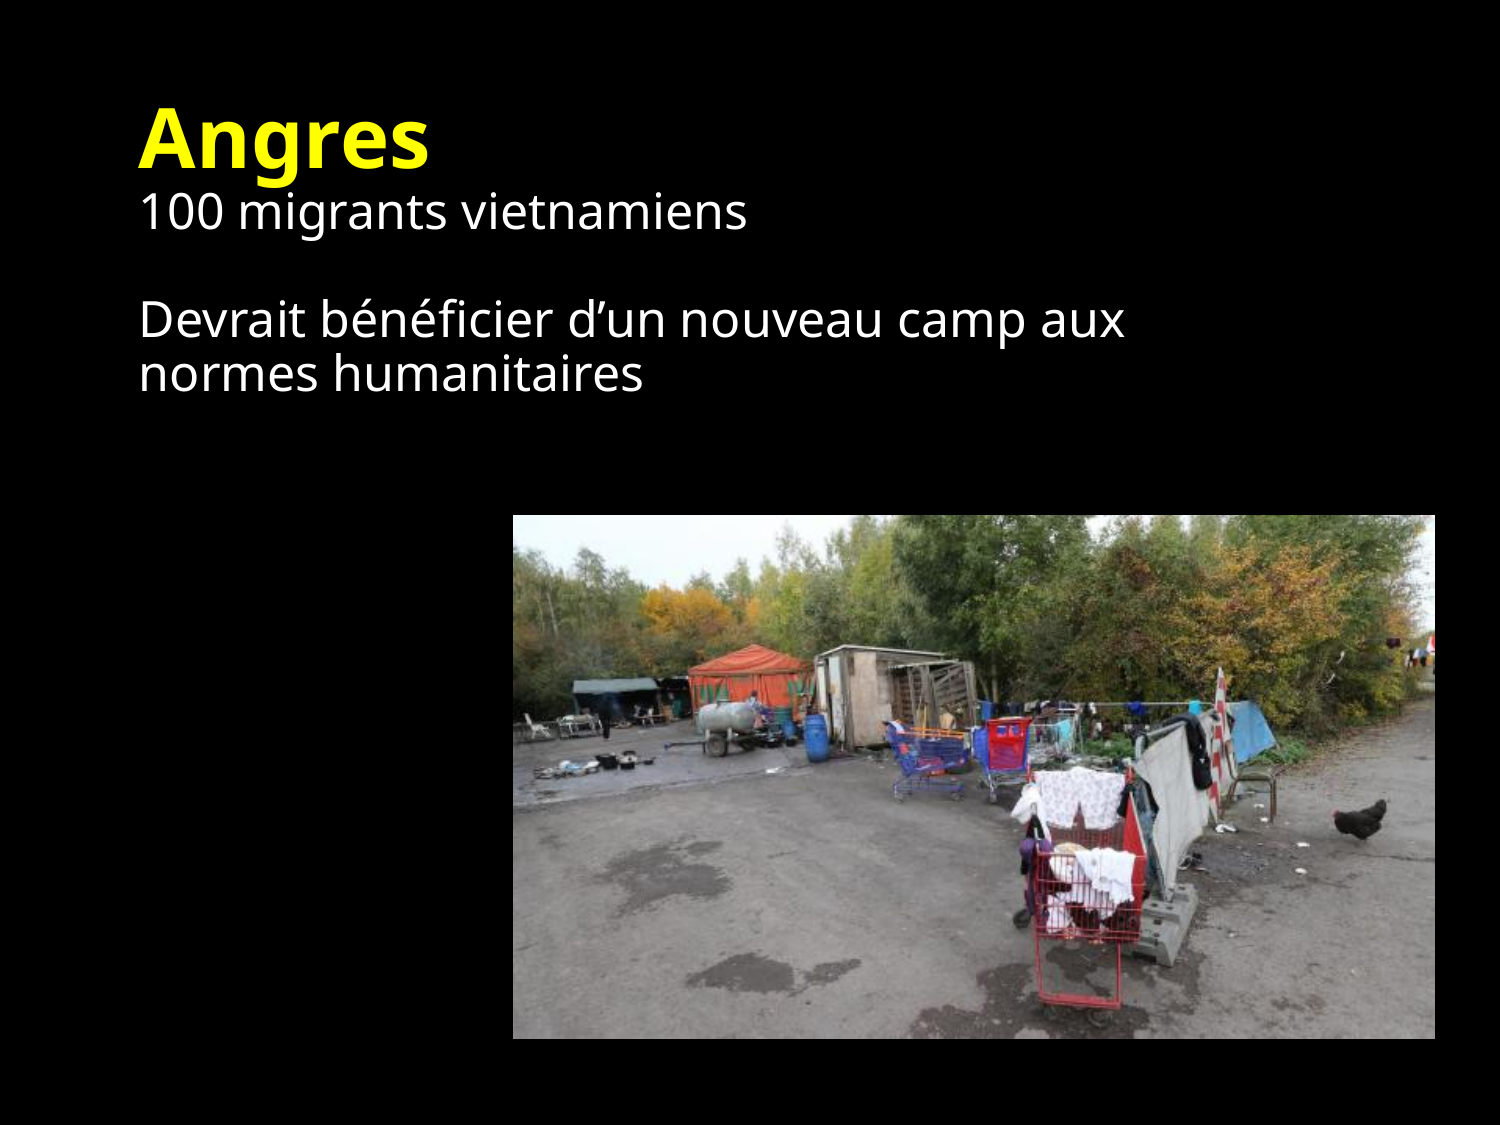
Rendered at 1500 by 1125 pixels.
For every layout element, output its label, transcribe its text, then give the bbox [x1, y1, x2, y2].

picture [513, 515, 1435, 1039]
text_box Angres 100 migrants vietnamiens Devrait bénéficier d’un nouveau camp aux normes humanitaires [123, 90, 1187, 409]
